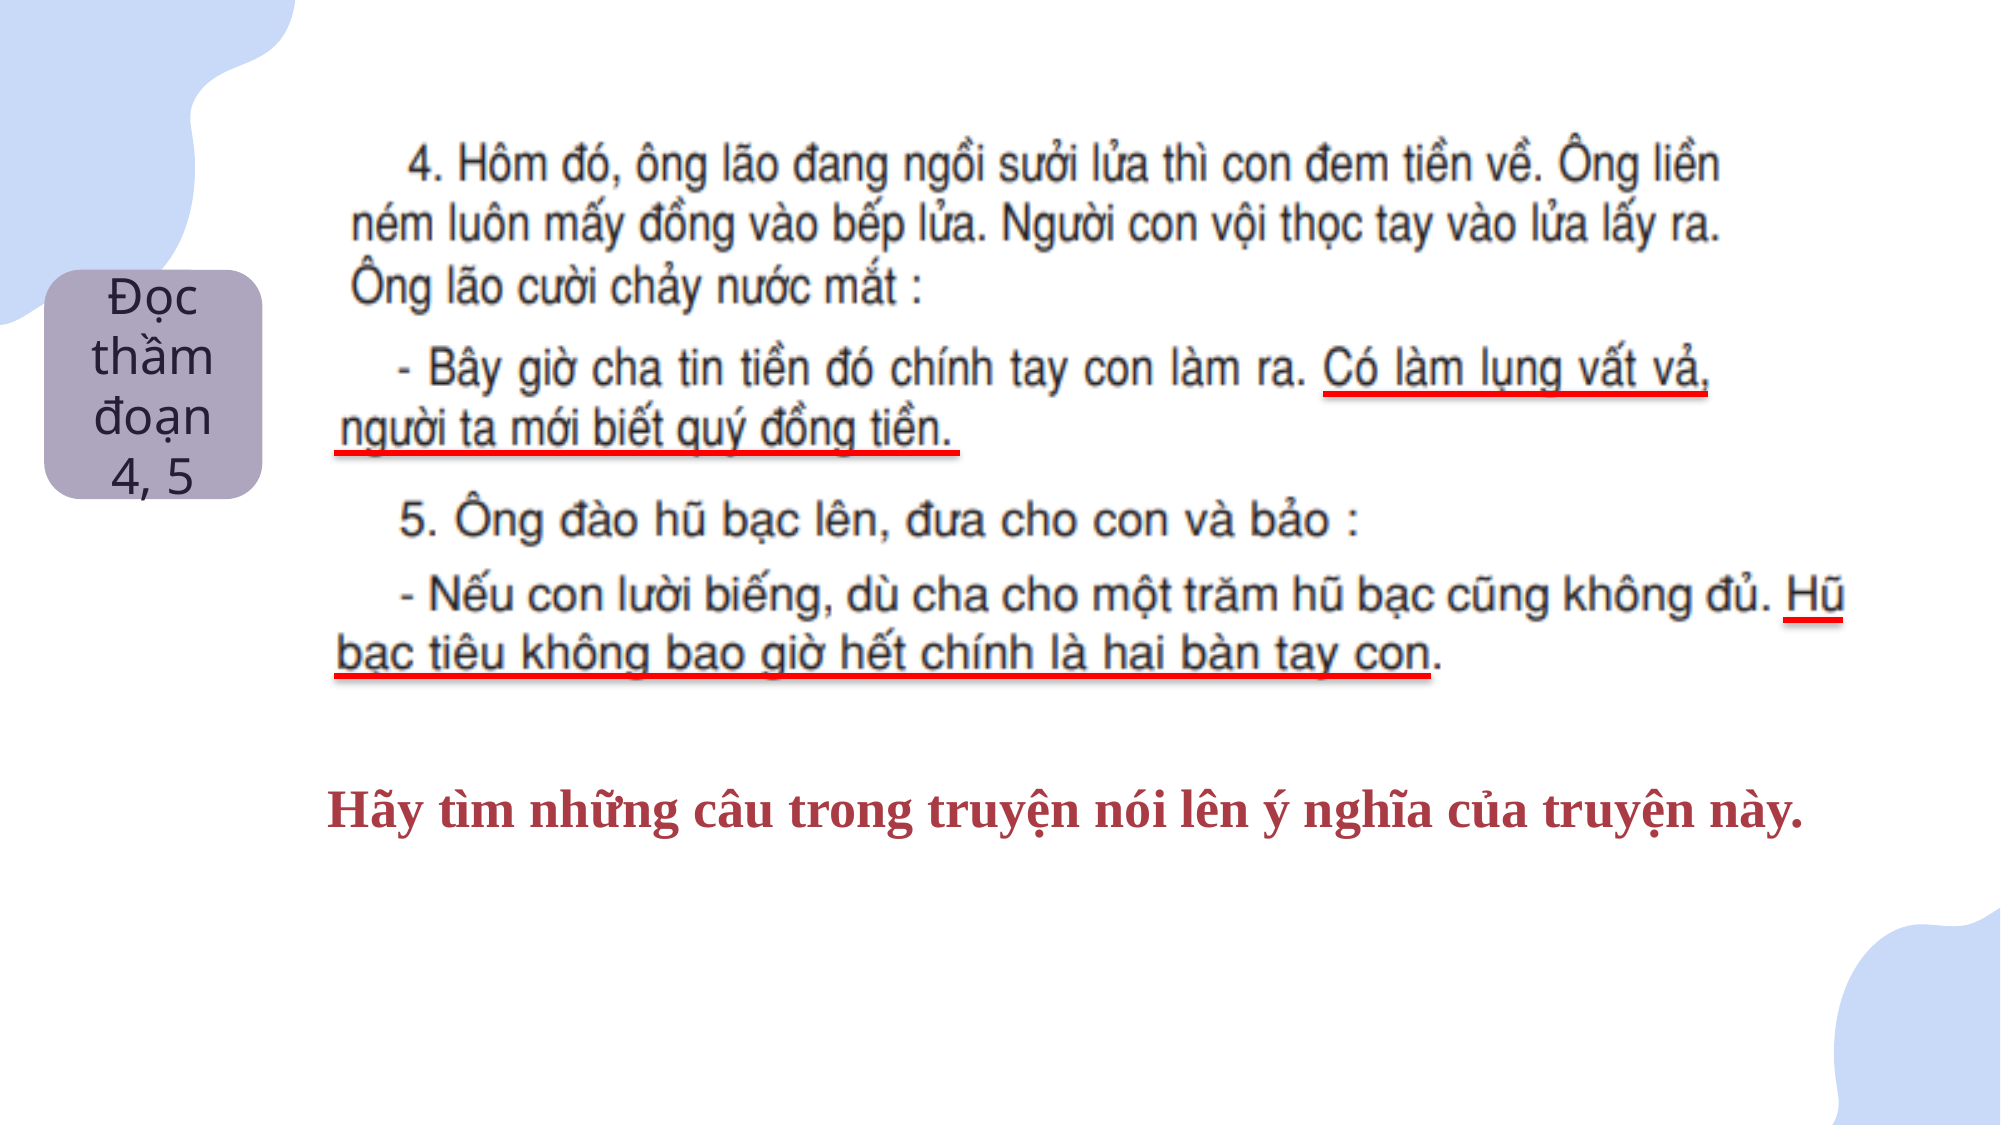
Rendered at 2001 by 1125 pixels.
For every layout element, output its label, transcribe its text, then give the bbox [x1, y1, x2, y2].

text_box Đọc thầm đoạn 4, 5 [42, 267, 265, 502]
picture [291, 480, 1895, 703]
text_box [291, 113, 1760, 480]
text_box Hãy tìm những câu trong truyện nói lên ý nghĩa của truyện này. [313, 736, 1895, 876]
